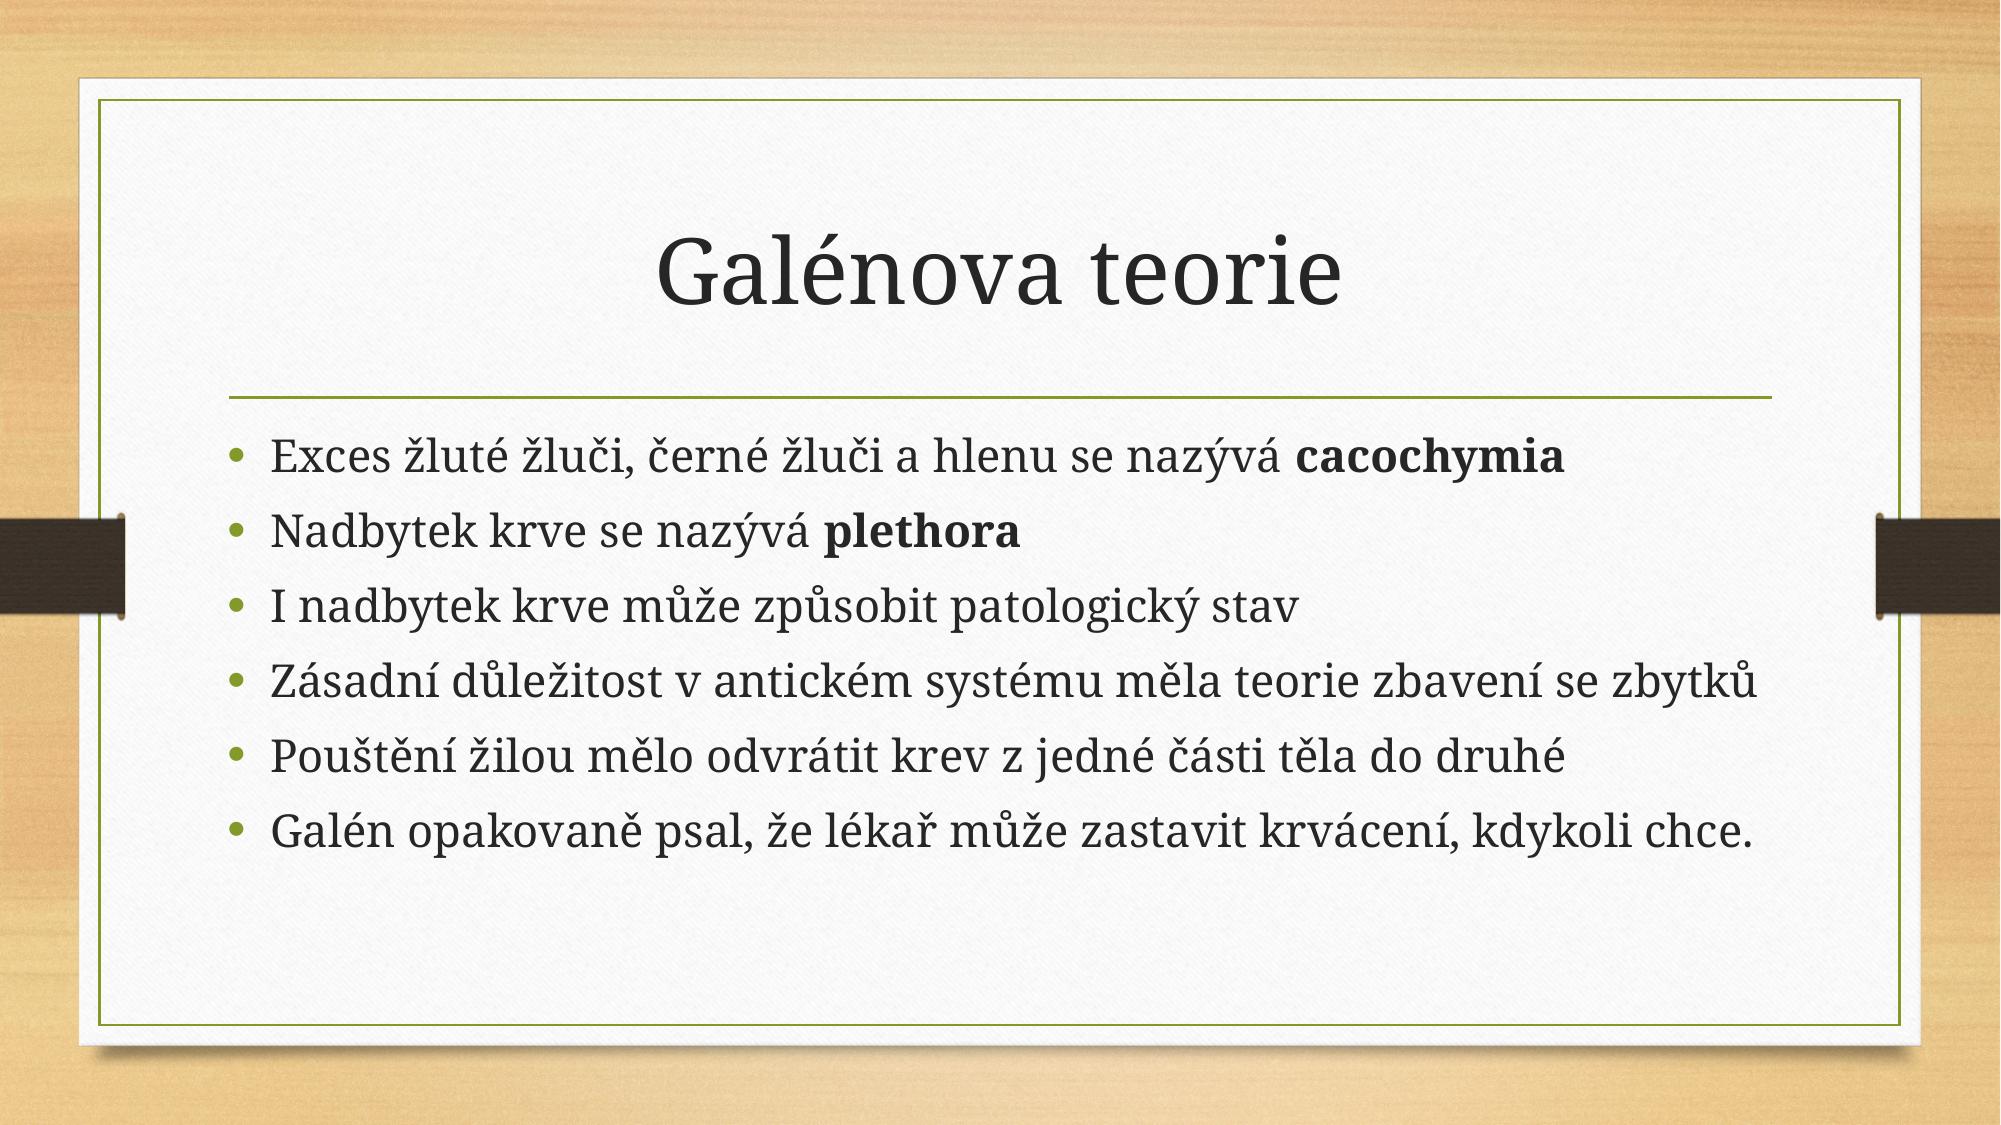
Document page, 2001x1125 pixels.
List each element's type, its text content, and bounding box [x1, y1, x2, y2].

title Galénova teorie [212, 161, 1788, 375]
list Exces žluté žluči, černé žluči a hlenu se nazývá cacochymia Nadbytek krve se nazývá plethora I nadbytek krve může způsobit patologický stav Zásadní důležitost v antickém systému měla teorie zbavení se zbytků Pouštění žilou mělo odvrátit krev z jedné části těla do druhé Galén opakovaně psal, že lékař může zastavit krvácení, kdykoli chce. [212, 419, 1788, 964]
picture [0, 0, 2001, 1125]
